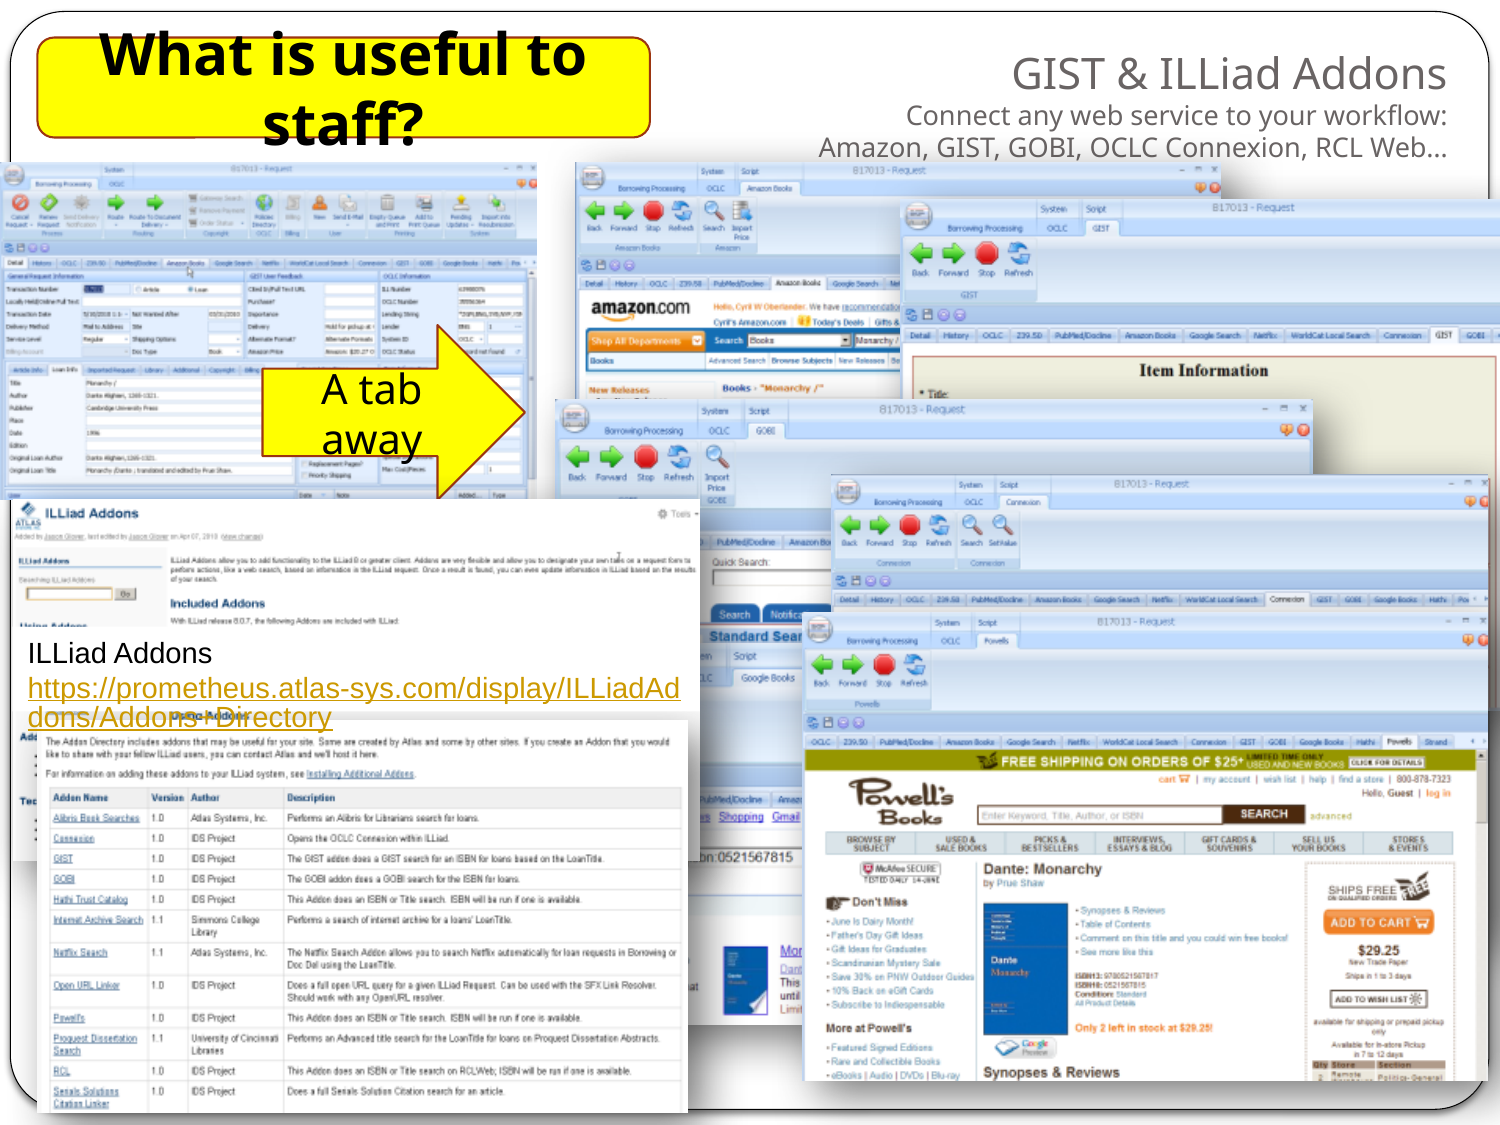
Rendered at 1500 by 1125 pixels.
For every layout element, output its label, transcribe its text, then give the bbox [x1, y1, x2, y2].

title GIST & ILLiad Addons Connect any web service to your workflow: Amazon, GIST, GOBI, OCLC Connexion, RCL Web… [12, 37, 1463, 179]
text_box What is useful to staff? [36, 36, 651, 139]
picture [0, 162, 1500, 1114]
